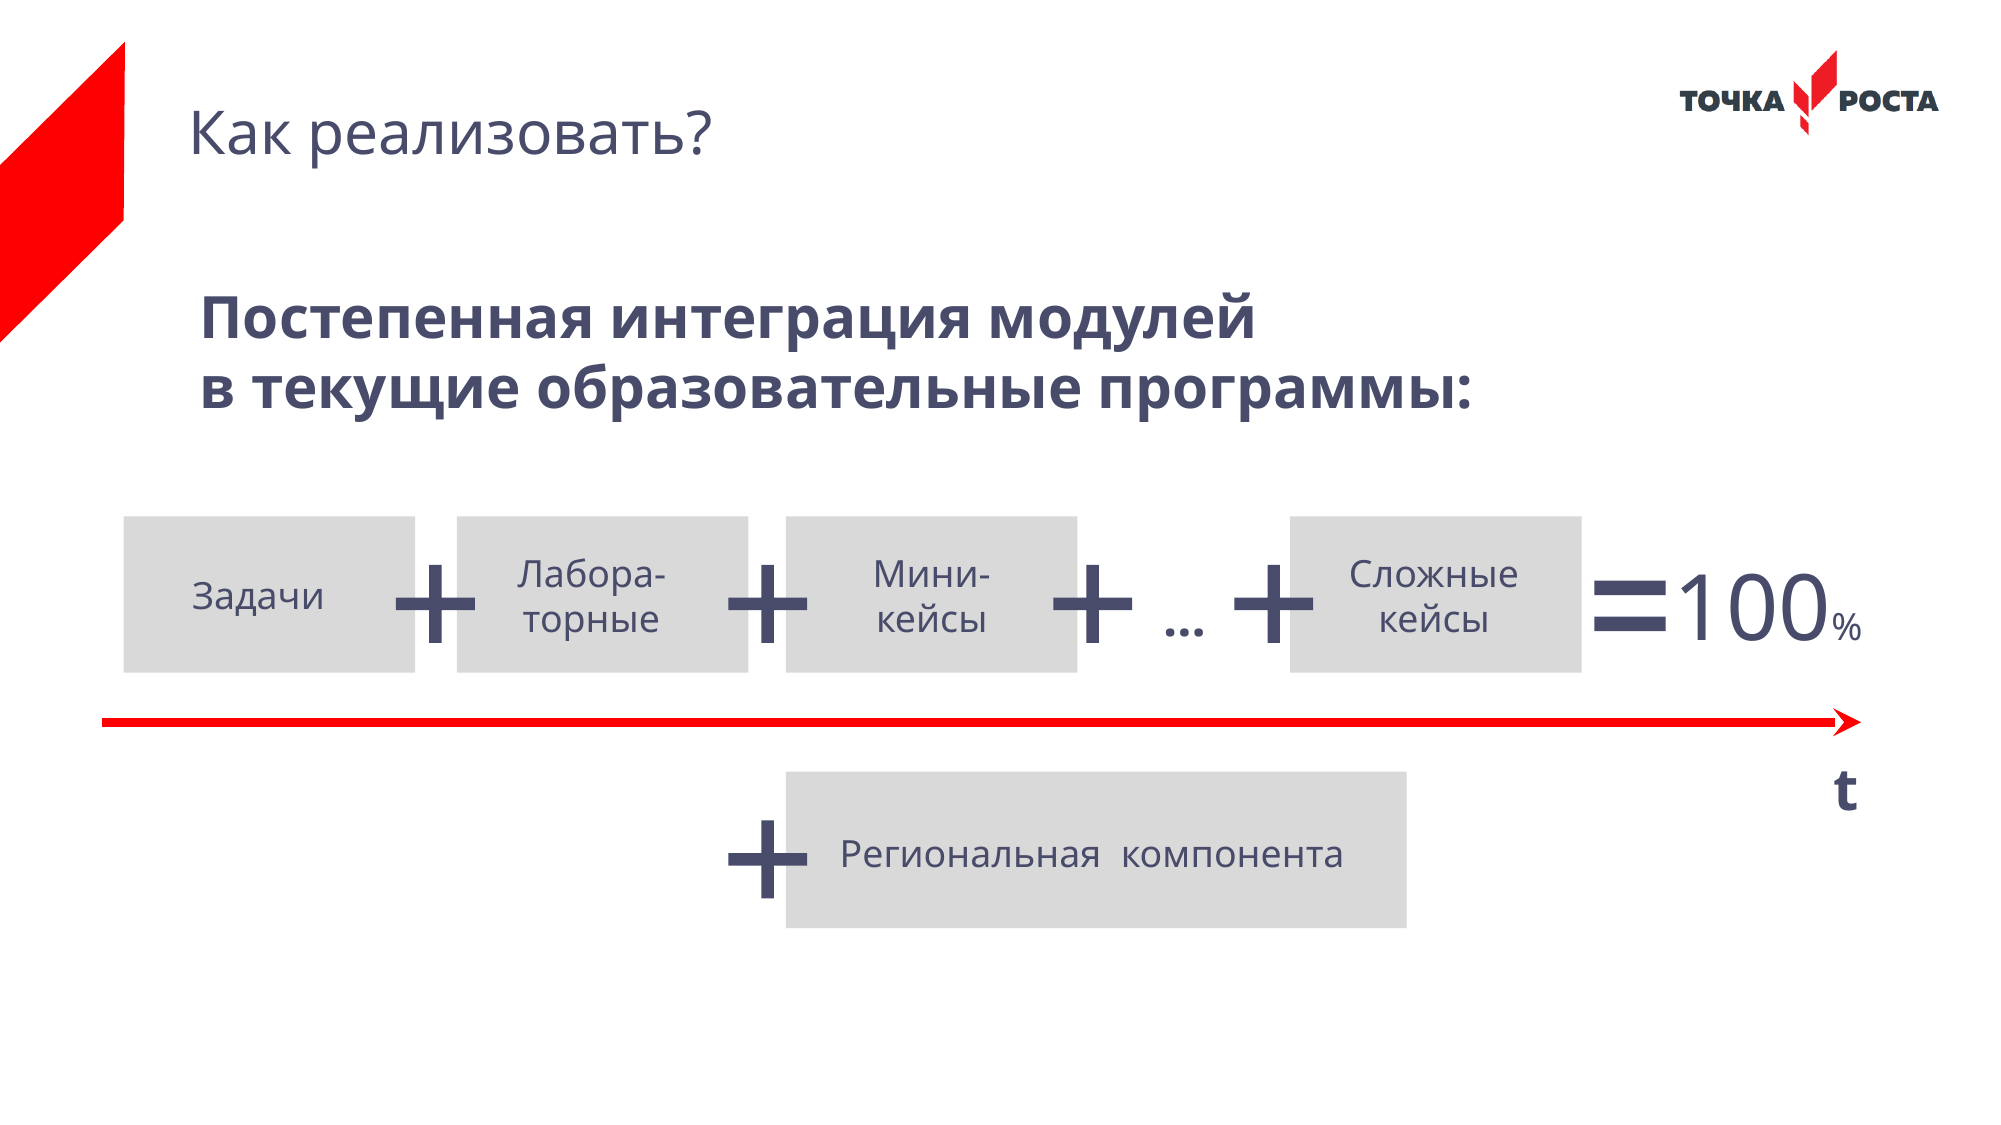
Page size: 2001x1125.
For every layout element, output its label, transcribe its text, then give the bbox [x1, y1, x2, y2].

text_box Лабора-торные [476, 542, 707, 647]
text_box 100% [1666, 541, 1923, 667]
text_box [1053, 564, 1133, 643]
text_box [1234, 564, 1314, 643]
text_box [1290, 516, 1582, 673]
text_box Сложные кейсы [1288, 542, 1580, 647]
text_box Региональная компонента [816, 822, 1369, 883]
text_box [785, 771, 1407, 929]
text_box [456, 516, 749, 673]
text_box Постепенная интеграция модулей в текущие образовательные программы: [192, 272, 1785, 428]
text_box [1848, 716, 1862, 729]
text_box … [1155, 578, 1222, 654]
text_box [395, 564, 475, 643]
text_box Задачи [142, 564, 374, 625]
text_box [785, 516, 1078, 673]
text_box [123, 516, 416, 673]
picture [1671, 42, 1947, 146]
text_box t [1826, 744, 1862, 830]
title Как реализовать? [180, 59, 1503, 211]
text_box Мини-кейсы [816, 542, 1048, 647]
text_box [728, 820, 808, 899]
text_box [1594, 616, 1666, 632]
text_box [1594, 580, 1666, 596]
text_box [728, 564, 808, 643]
